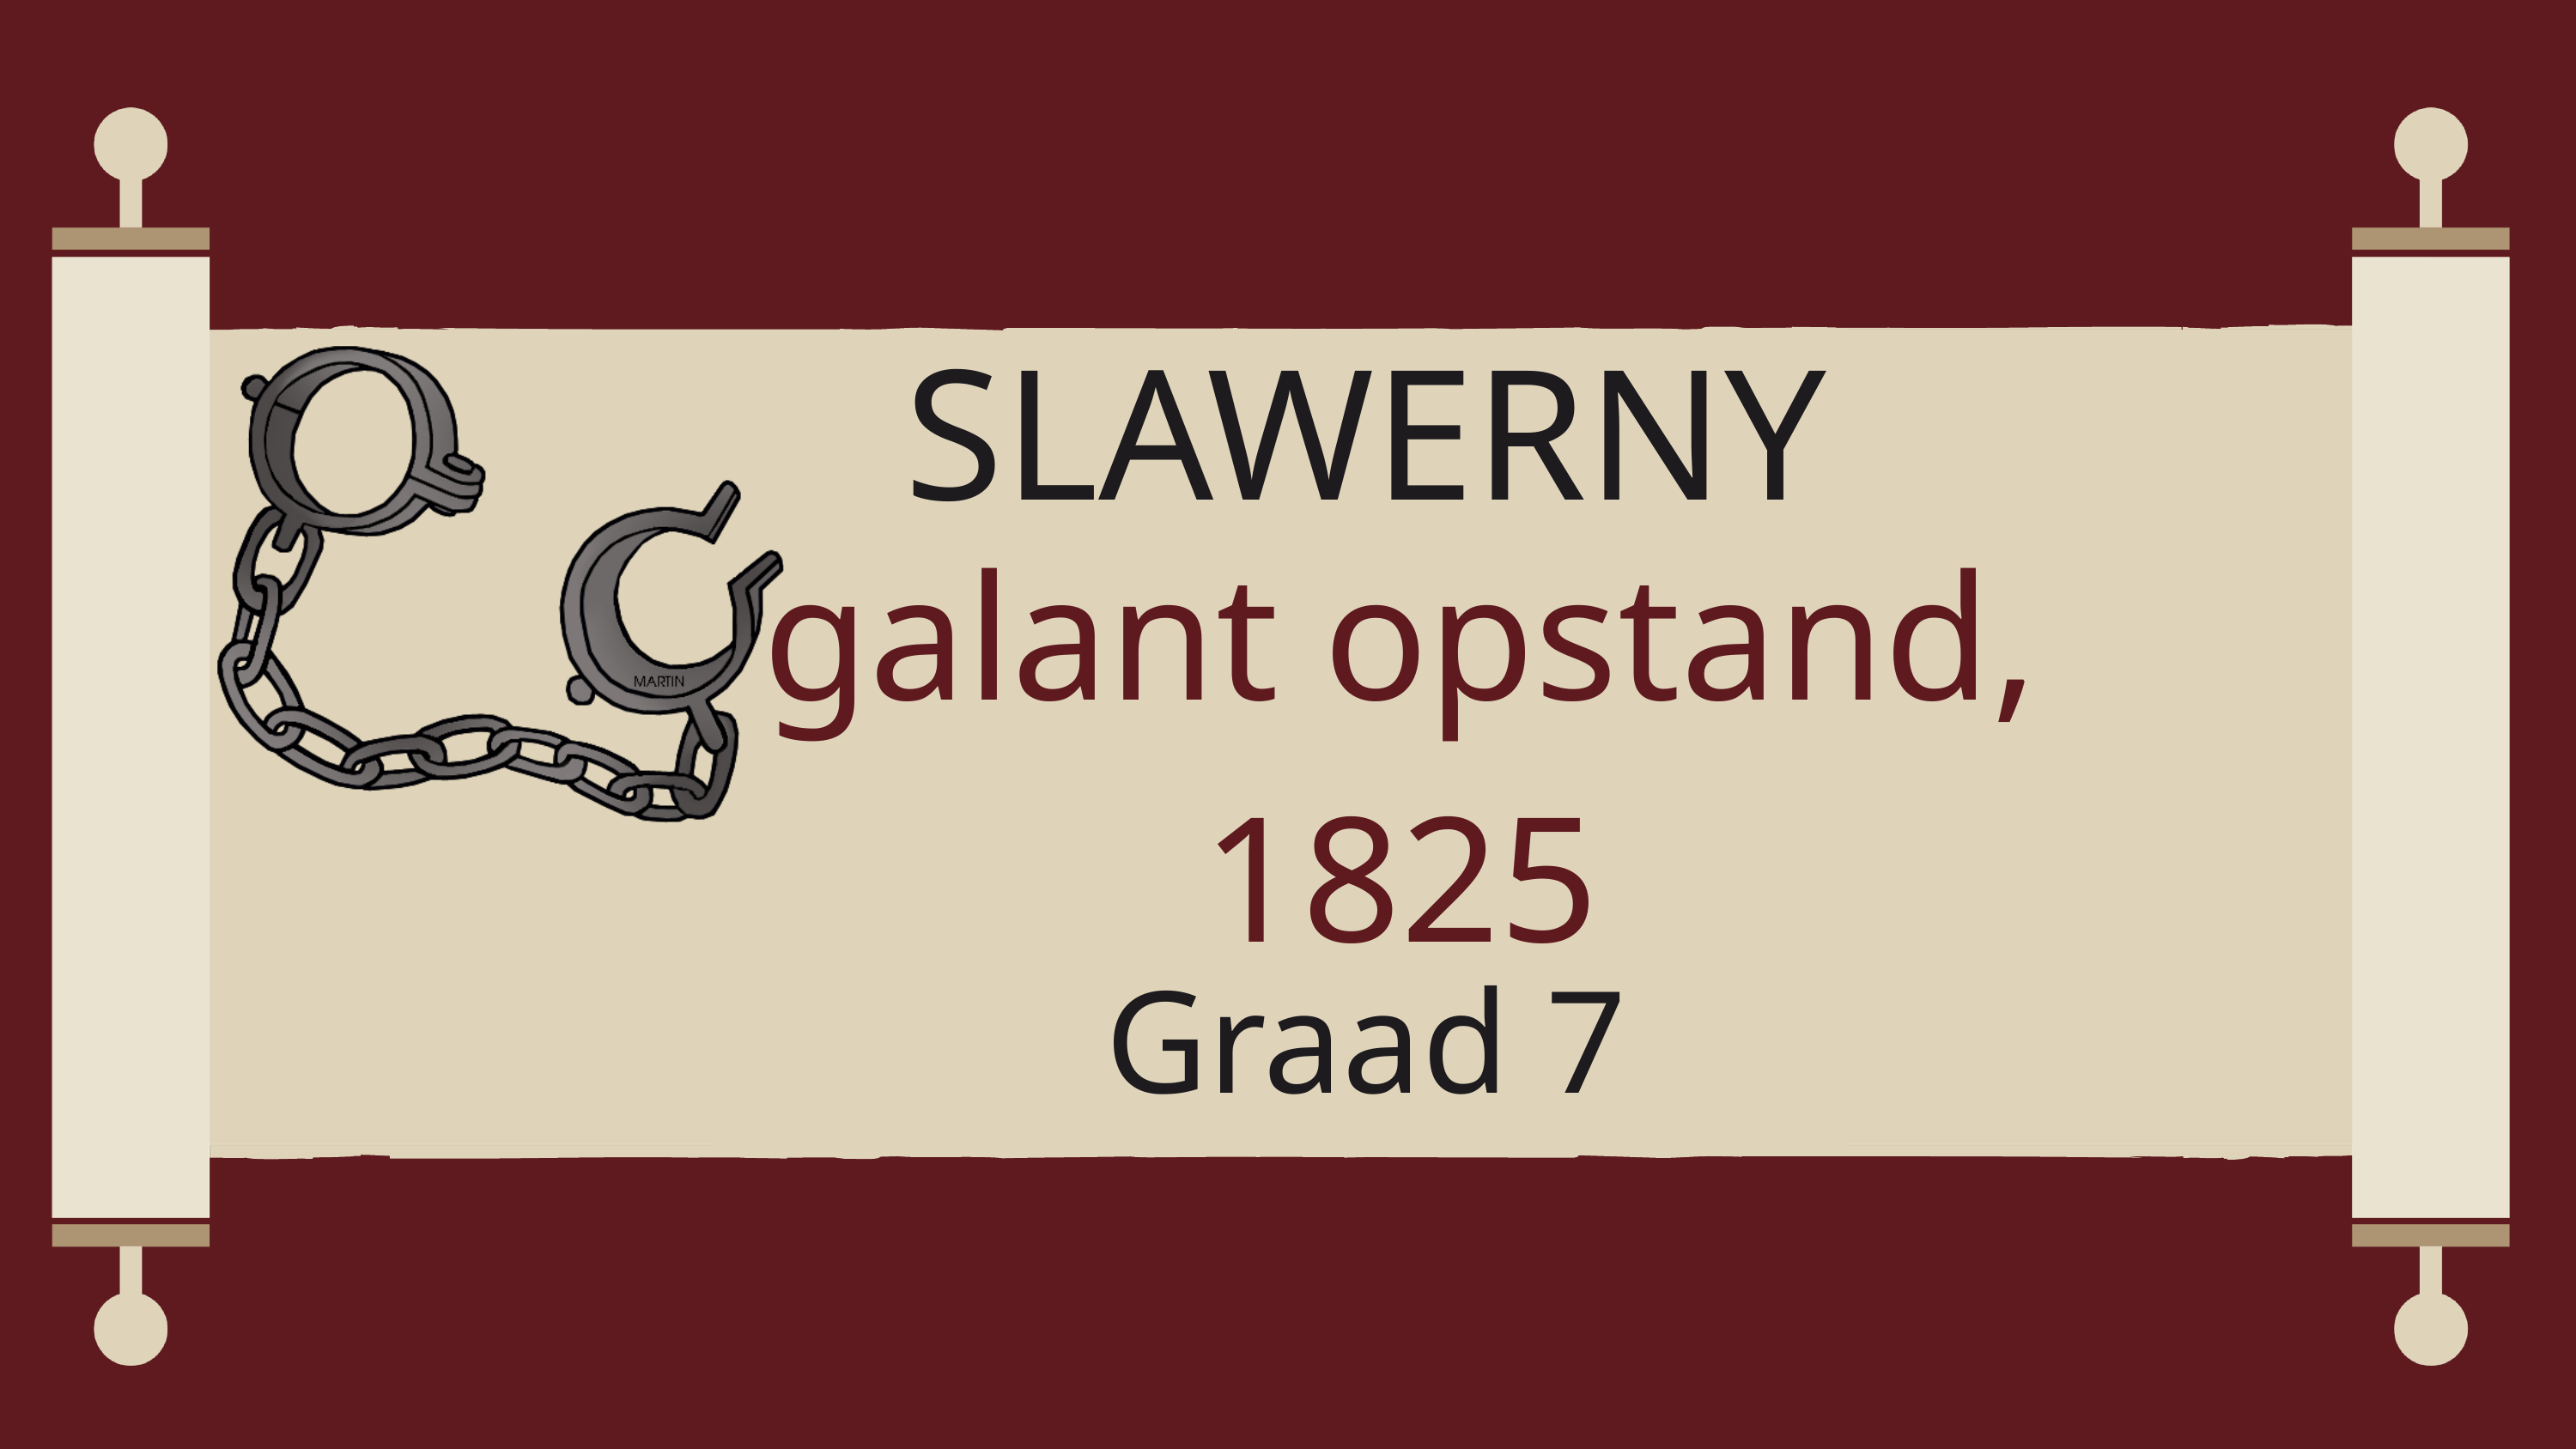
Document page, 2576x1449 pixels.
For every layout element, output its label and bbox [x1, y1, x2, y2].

text_box [51, 107, 2510, 1366]
